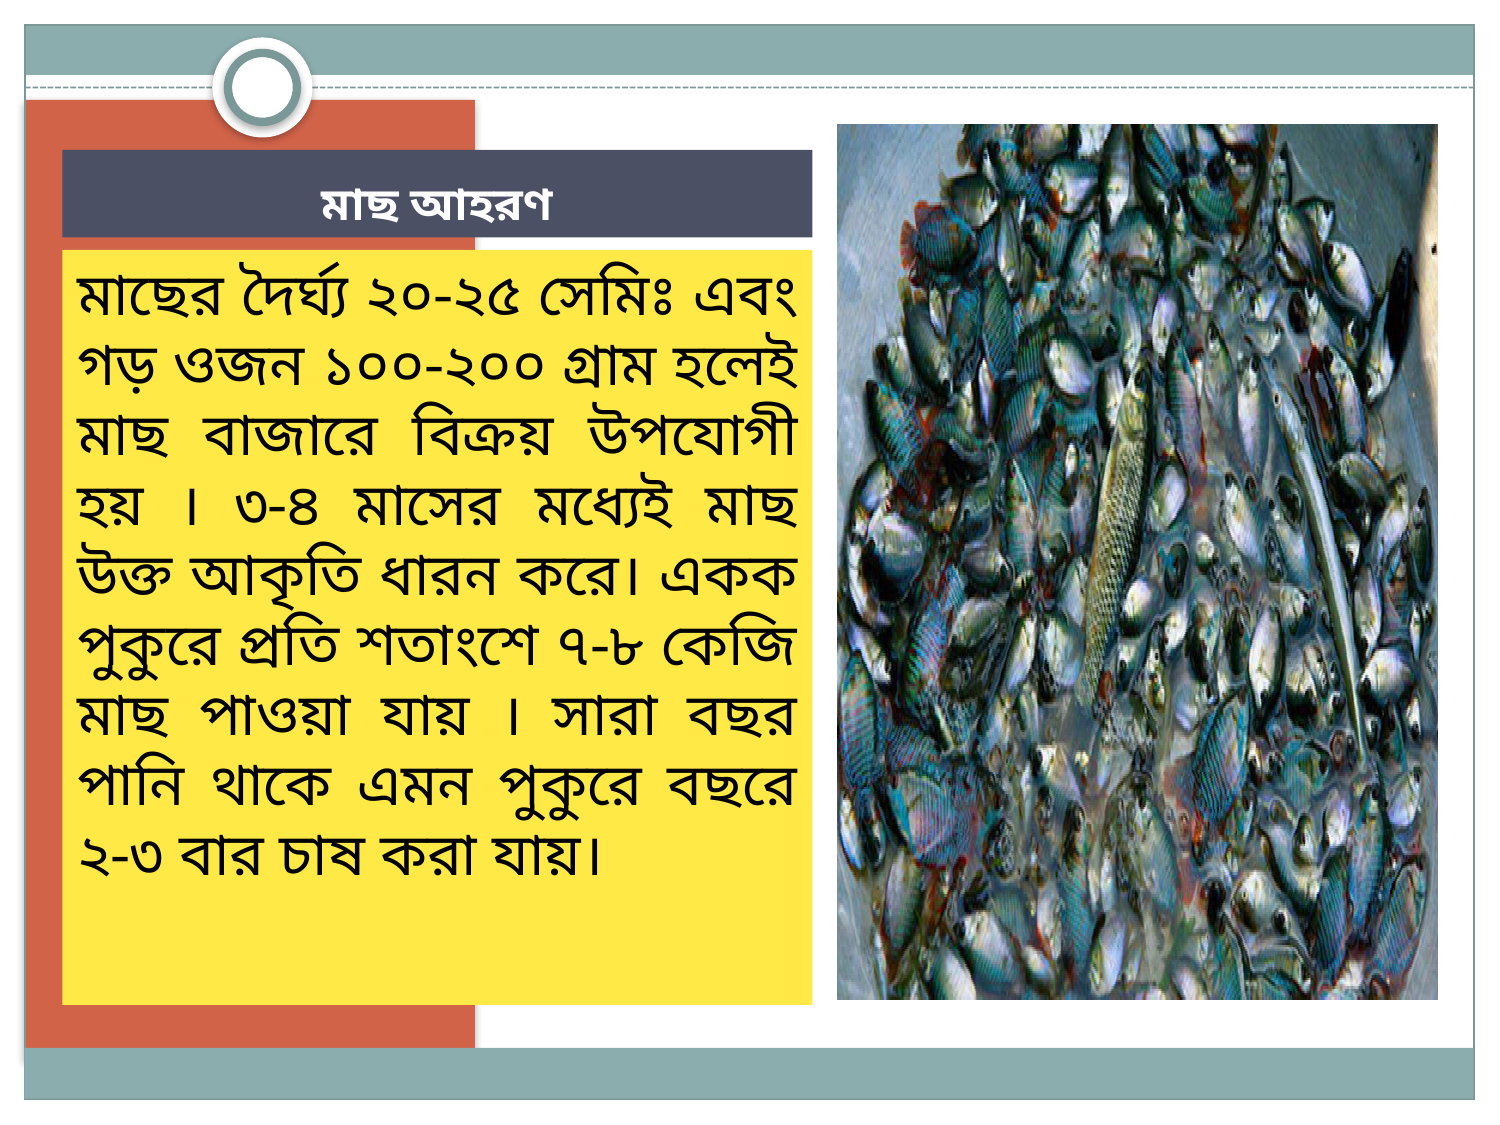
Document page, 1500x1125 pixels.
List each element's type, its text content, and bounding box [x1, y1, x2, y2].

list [837, 124, 1438, 1001]
title মাছ আহরণ [62, 149, 813, 238]
list মাছের দৈর্ঘ্য ২০-২৫ সেমিঃ এবং গড় ওজন ১০০-২০০ গ্রাম হলেই মাছ বাজারে বিক্রয় উপযোগী হয় । ৩-৪ মাসের মধ্যেই মাছ উক্ত আকৃতি ধারন করে। একক পুকুরে প্রতি শতাংশে ৭-৮ কেজি মাছ পাওয়া যায় । সারা বছর পানি থাকে এমন পুকুরে বছরে ২-৩ বার চাষ করা যায়। [62, 249, 813, 1005]
